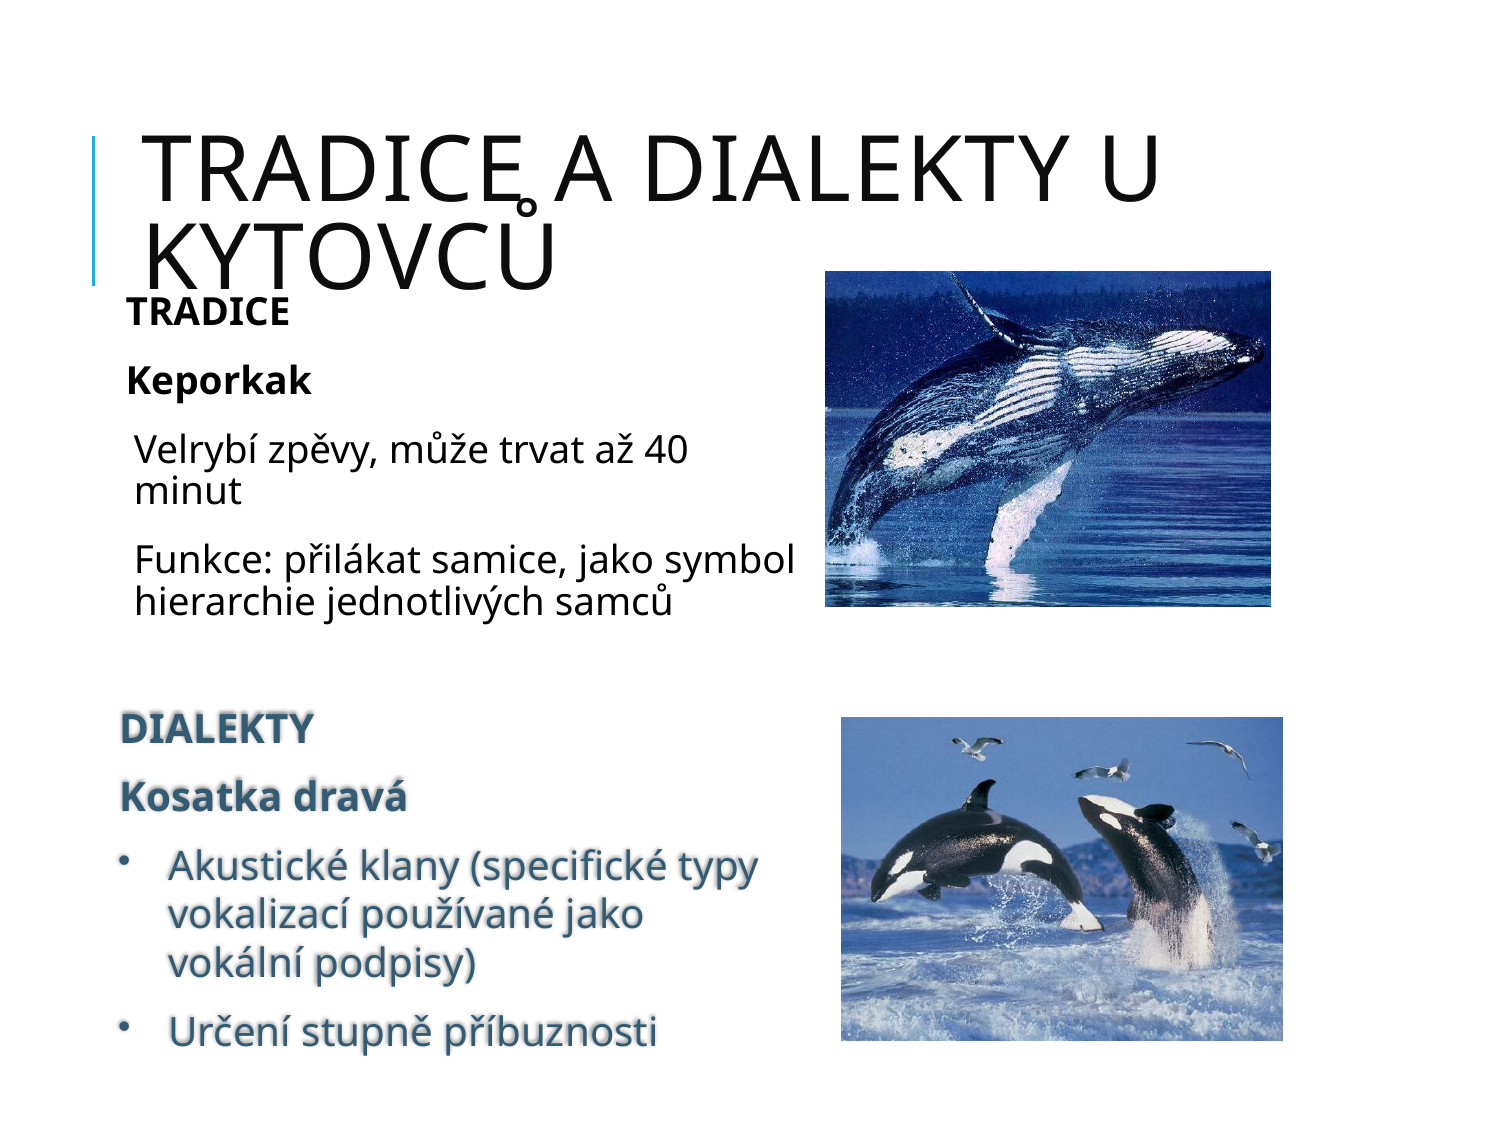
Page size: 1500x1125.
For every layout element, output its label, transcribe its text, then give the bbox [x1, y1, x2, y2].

title Tradice a dialekty u kytovců [126, 96, 1322, 342]
picture [825, 271, 1271, 607]
picture [841, 717, 1283, 1041]
text_box DIALEKTY Kosatka dravá Akustické klany (specifické typy vokalizací používané jako vokální podpisy) Určení stupně příbuznosti [98, 695, 796, 1064]
list TRADICE Keporkak Velrybí zpěvy, může trvat až 40 minut Funkce: přilákat samice, jako symbol hierarchie jednotlivých samců [112, 284, 809, 653]
